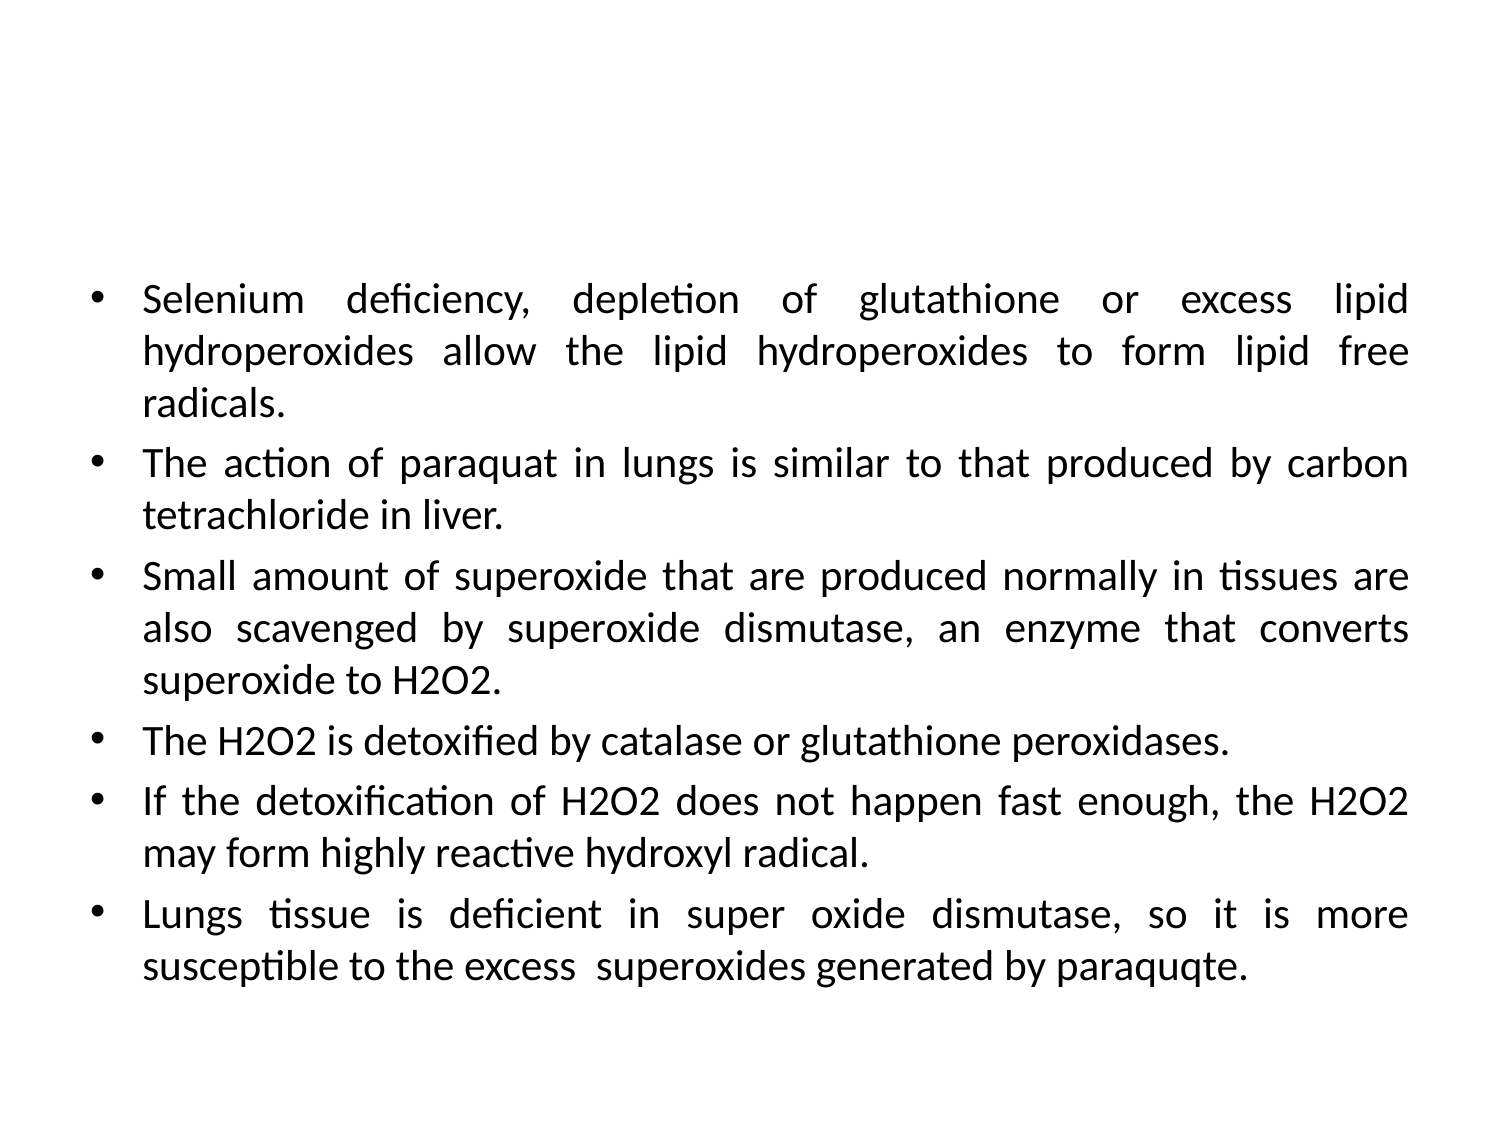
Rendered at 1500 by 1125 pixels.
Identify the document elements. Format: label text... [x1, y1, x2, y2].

list Selenium deficiency, depletion of glutathione or excess lipid hydroperoxides allow the lipid hydroperoxides to form lipid free radicals. The action of paraquat in lungs is similar to that produced by carbon tetrachloride in liver. Small amount of superoxide that are produced normally in tissues are also scavenged by superoxide dismutase, an enzyme that converts superoxide to H2O2. The H2O2 is detoxified by catalase or glutathione peroxidases. If the detoxification of H2O2 does not happen fast enough, the H2O2 may form highly reactive hydroxyl radical. Lungs tissue is deficient in super oxide dismutase, so it is more susceptible to the excess superoxides generated by paraquqte. [75, 262, 1425, 1005]
